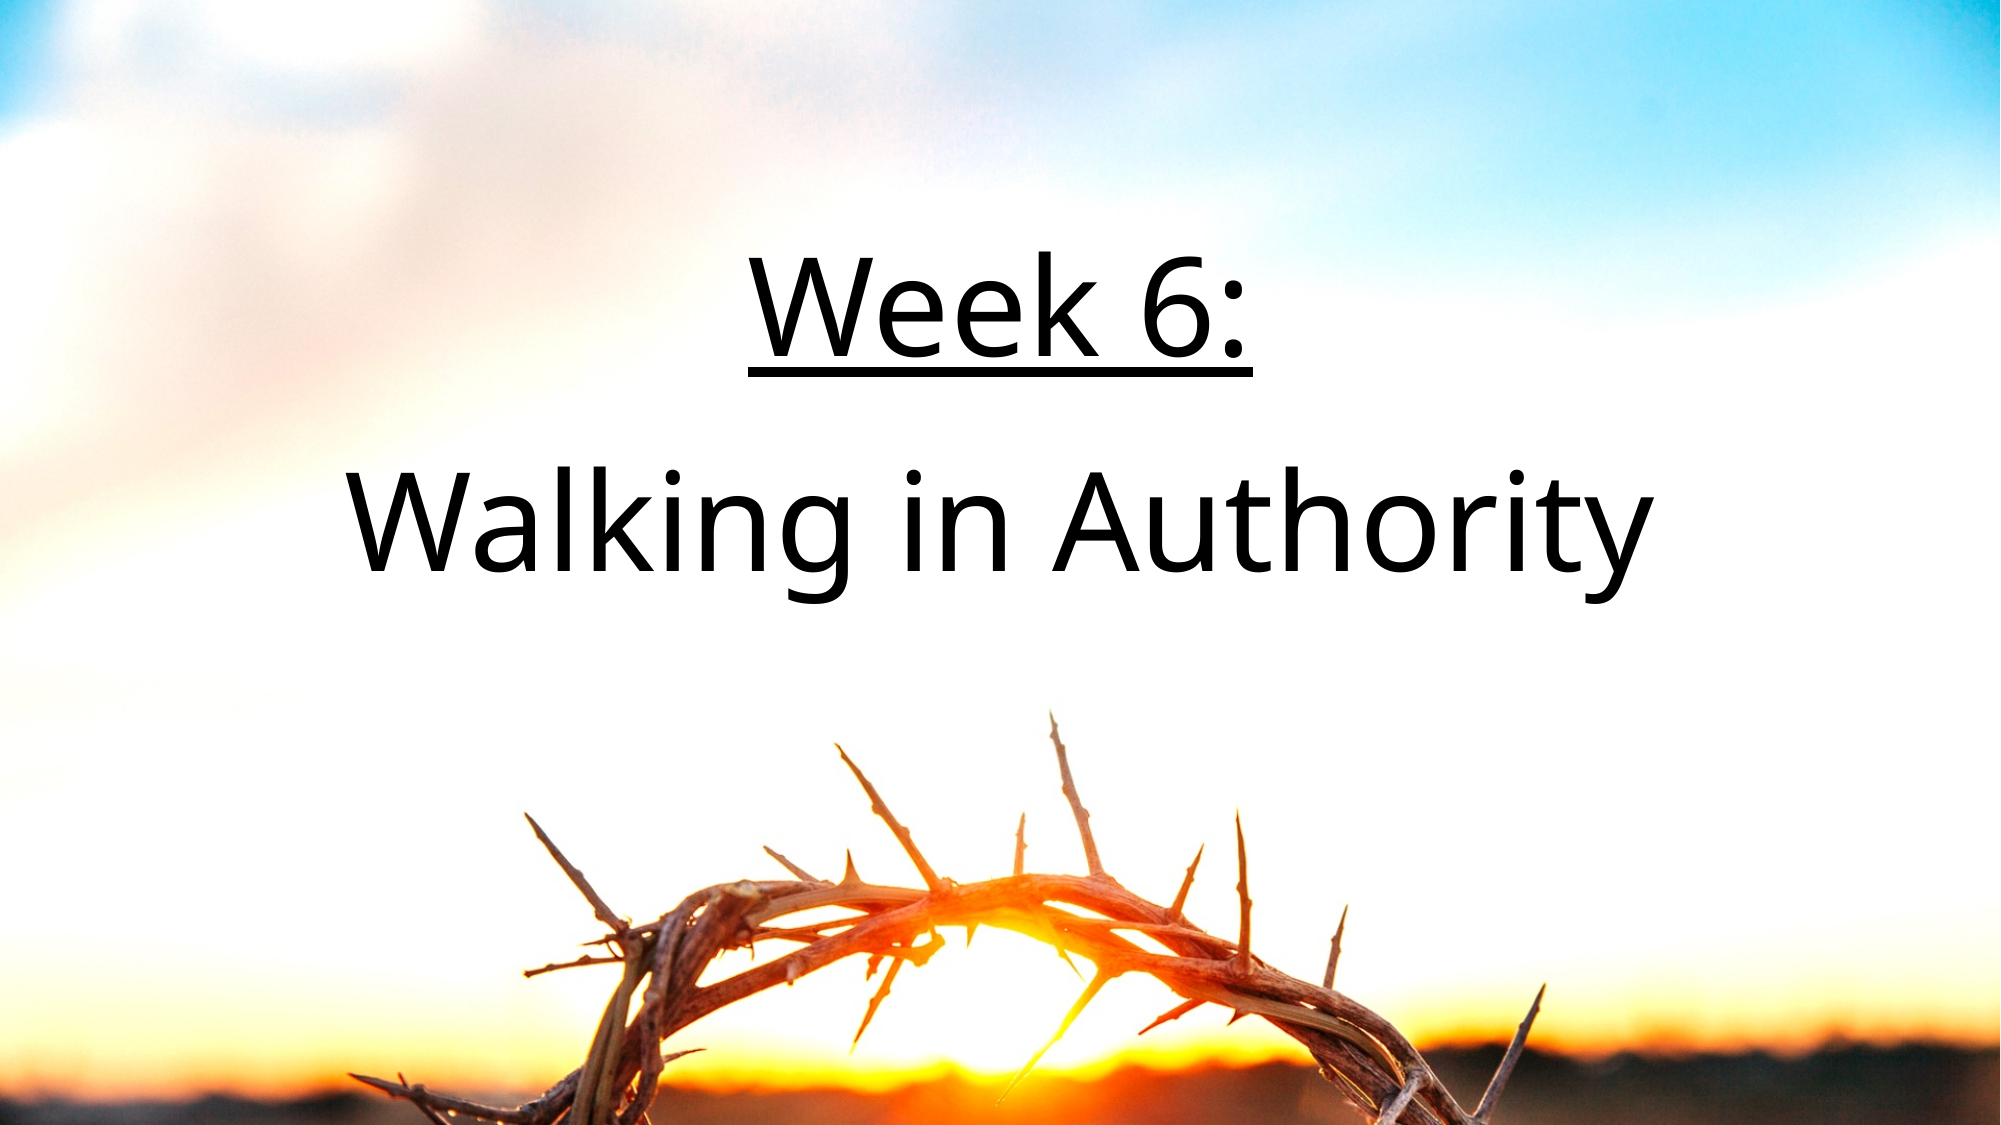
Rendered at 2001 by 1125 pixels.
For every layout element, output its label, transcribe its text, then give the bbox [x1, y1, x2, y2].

title Week 6: Walking in Authority [246, 74, 1754, 744]
picture [0, 0, 2001, 1125]
